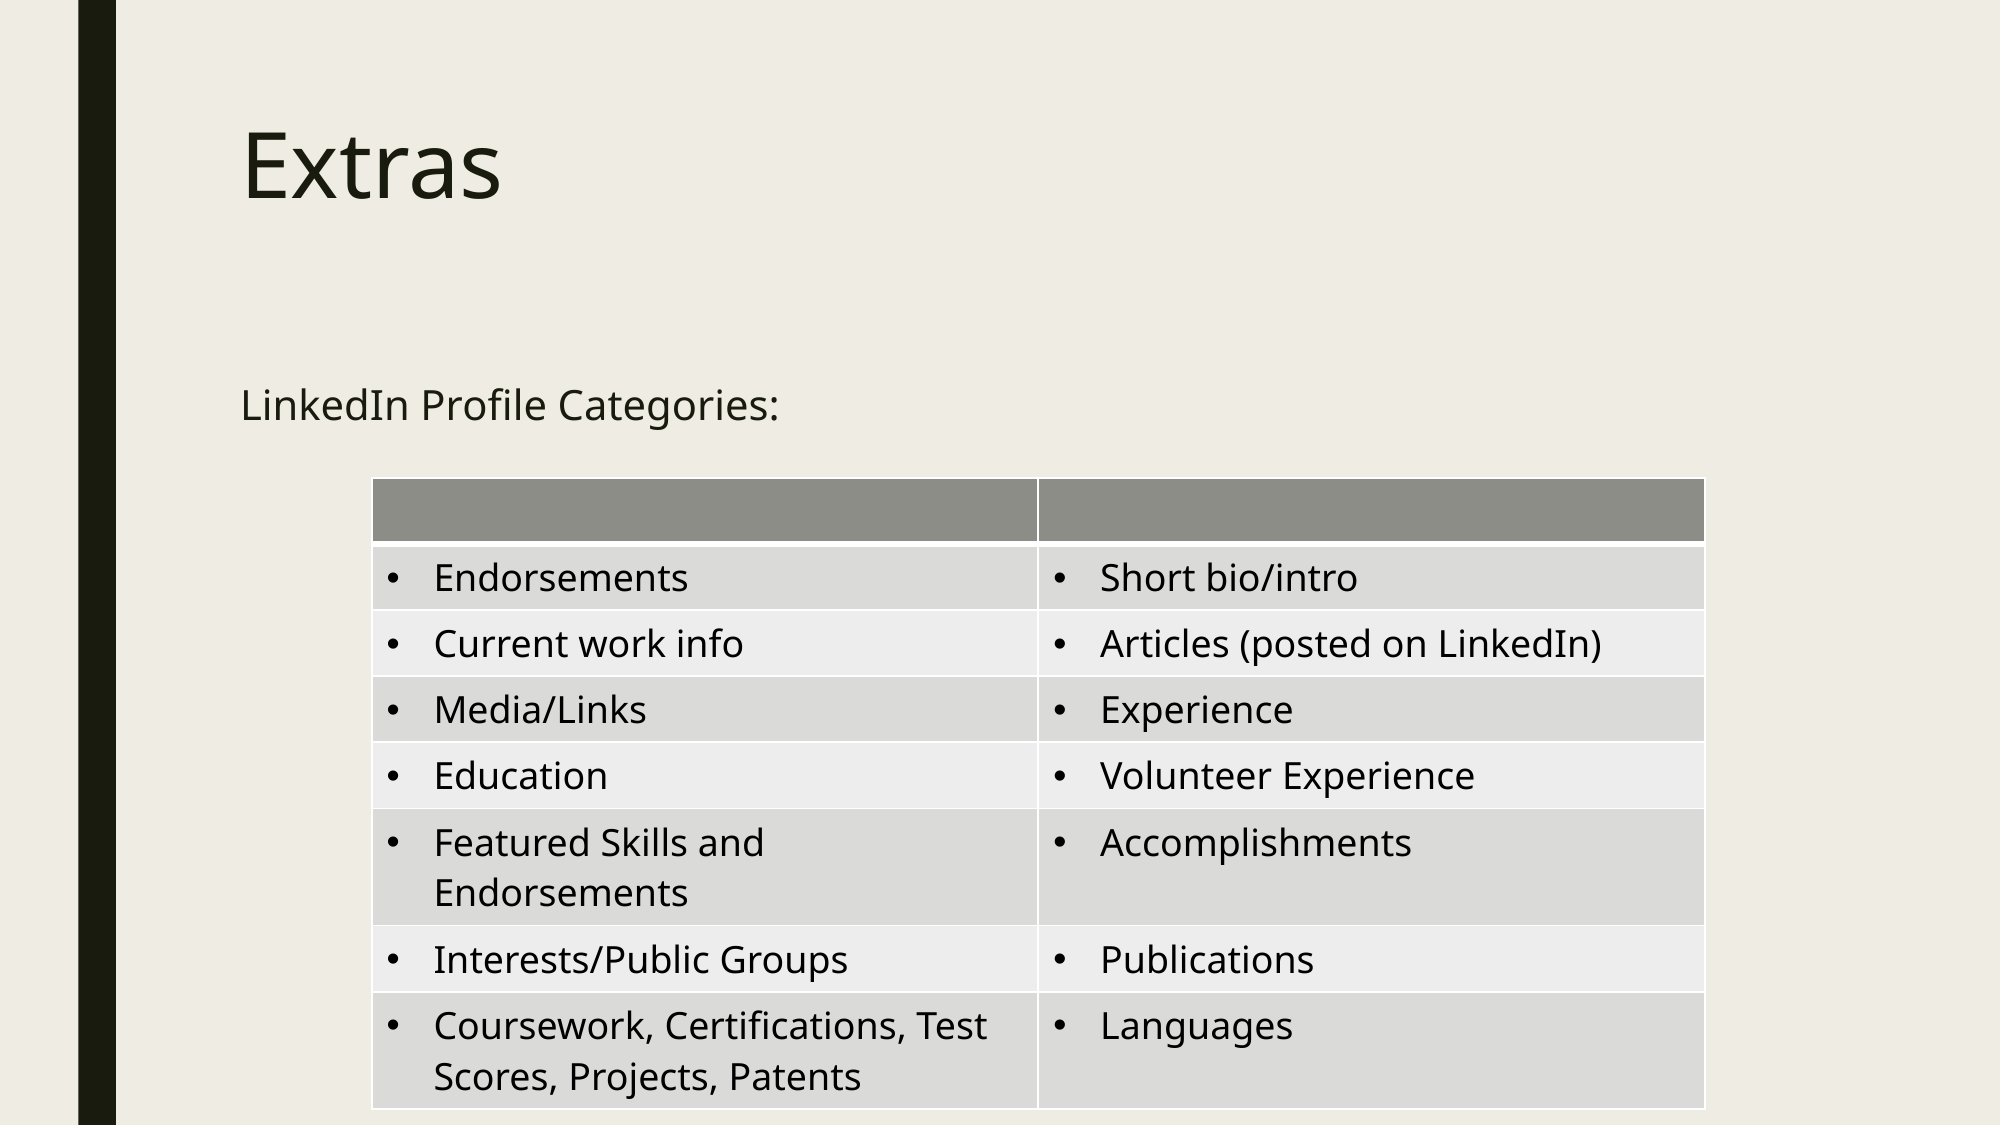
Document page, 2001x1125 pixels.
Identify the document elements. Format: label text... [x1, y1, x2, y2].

table_cell Languages [1039, 993, 1704, 1108]
table_cell Accomplishments [1039, 809, 1704, 925]
table_cell Current work info [373, 611, 1037, 675]
table_cell Volunteer Experience [1039, 743, 1704, 808]
table_cell Publications [1039, 926, 1704, 991]
table_cell Featured Skills and Endorsements [373, 809, 1037, 925]
table_cell Short bio/intro [1039, 547, 1704, 609]
table_cell Interests/Public Groups [373, 926, 1037, 991]
title Extras [225, 112, 1800, 357]
table_cell Media/Links [373, 677, 1037, 741]
table_header [373, 479, 1037, 541]
table_cell Coursework, Certifications, Test Scores, Projects, Patents [373, 993, 1037, 1108]
table_cell Education [373, 743, 1037, 808]
table_header [1039, 479, 1704, 541]
list LinkedIn Profile Categories: [225, 375, 1800, 963]
table_cell Experience [1039, 677, 1704, 741]
table_cell Endorsements [373, 547, 1037, 609]
table_cell Articles (posted on LinkedIn) [1039, 611, 1704, 675]
